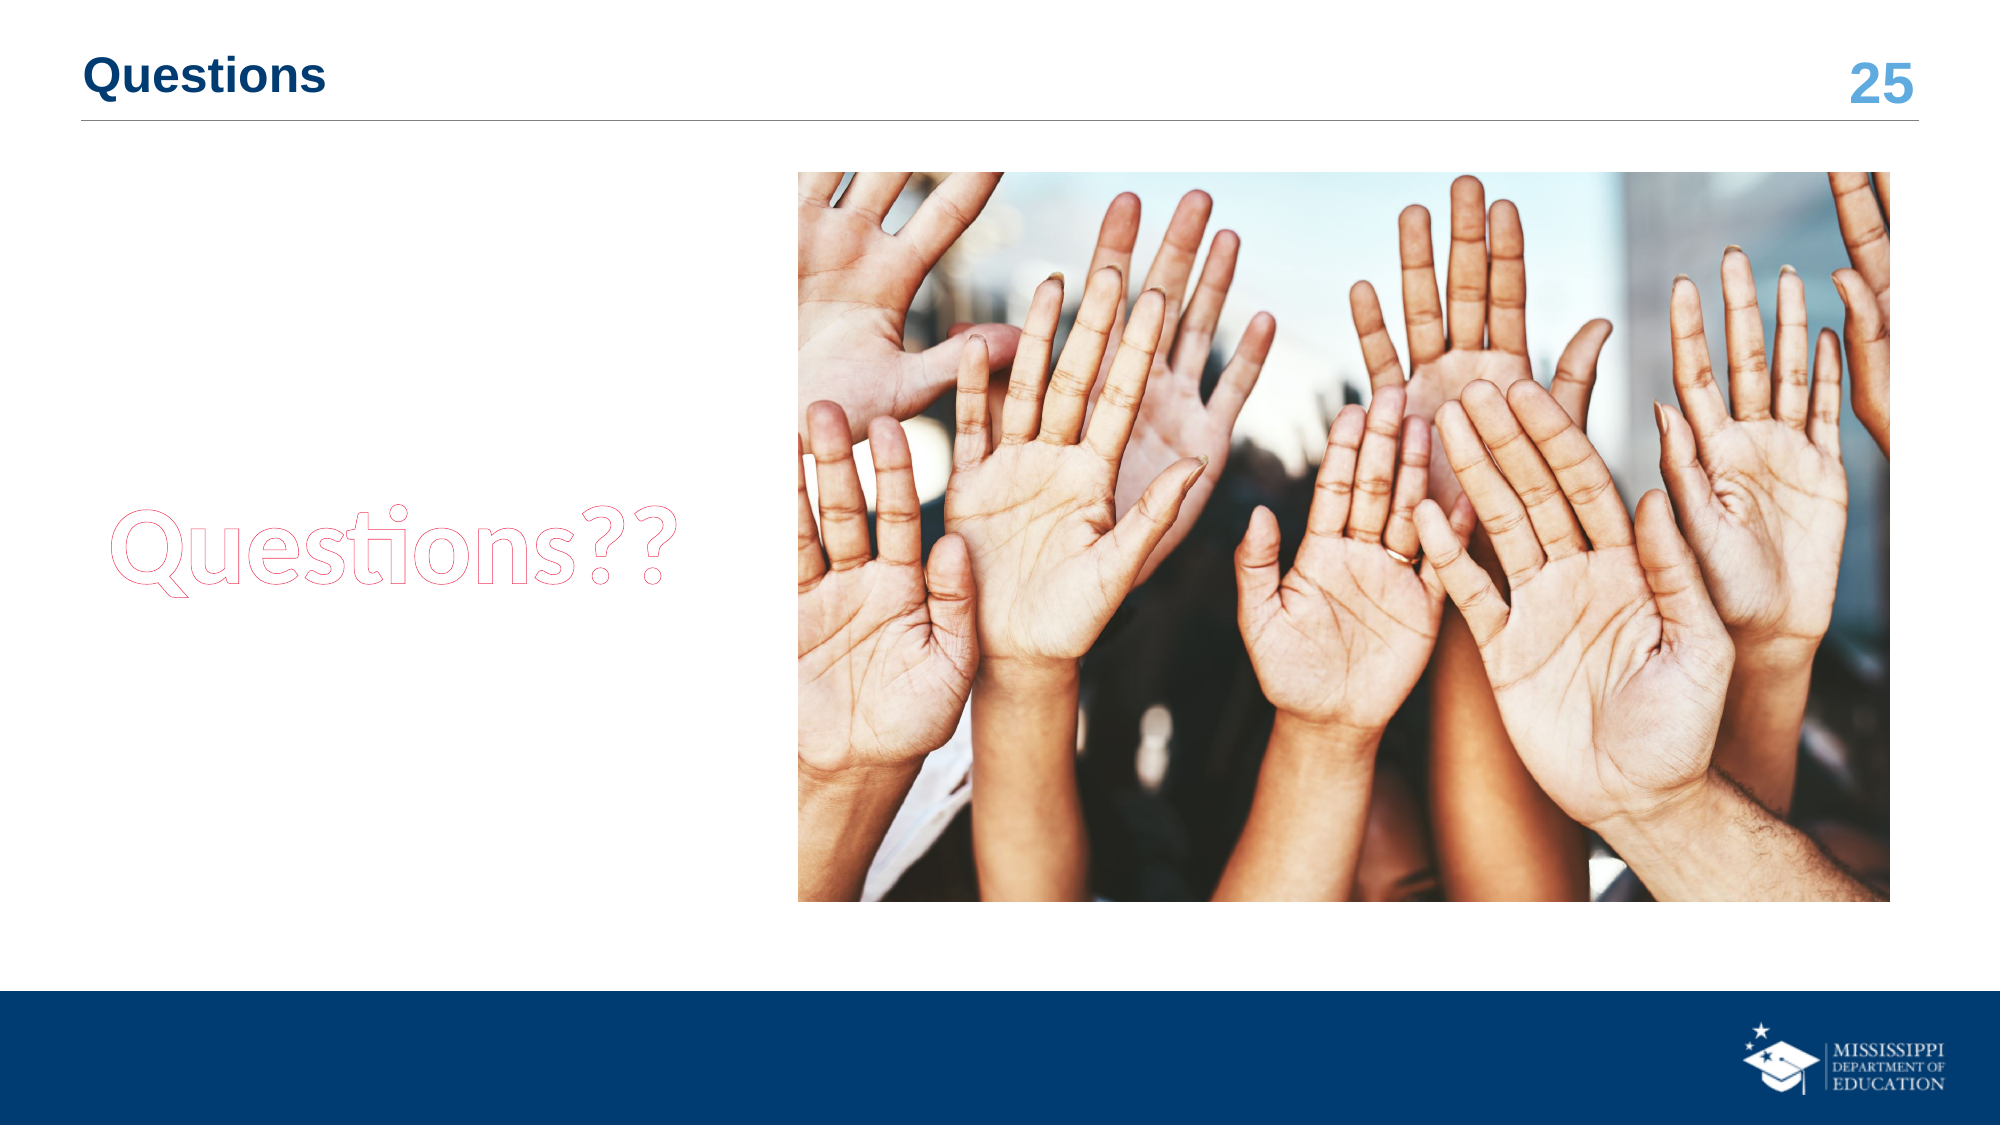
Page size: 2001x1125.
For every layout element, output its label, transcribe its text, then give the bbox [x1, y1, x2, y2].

picture [798, 172, 1890, 902]
text_box Questions?? [35, 463, 755, 614]
picture [1742, 1021, 1946, 1095]
title Questions [67, 45, 1808, 108]
